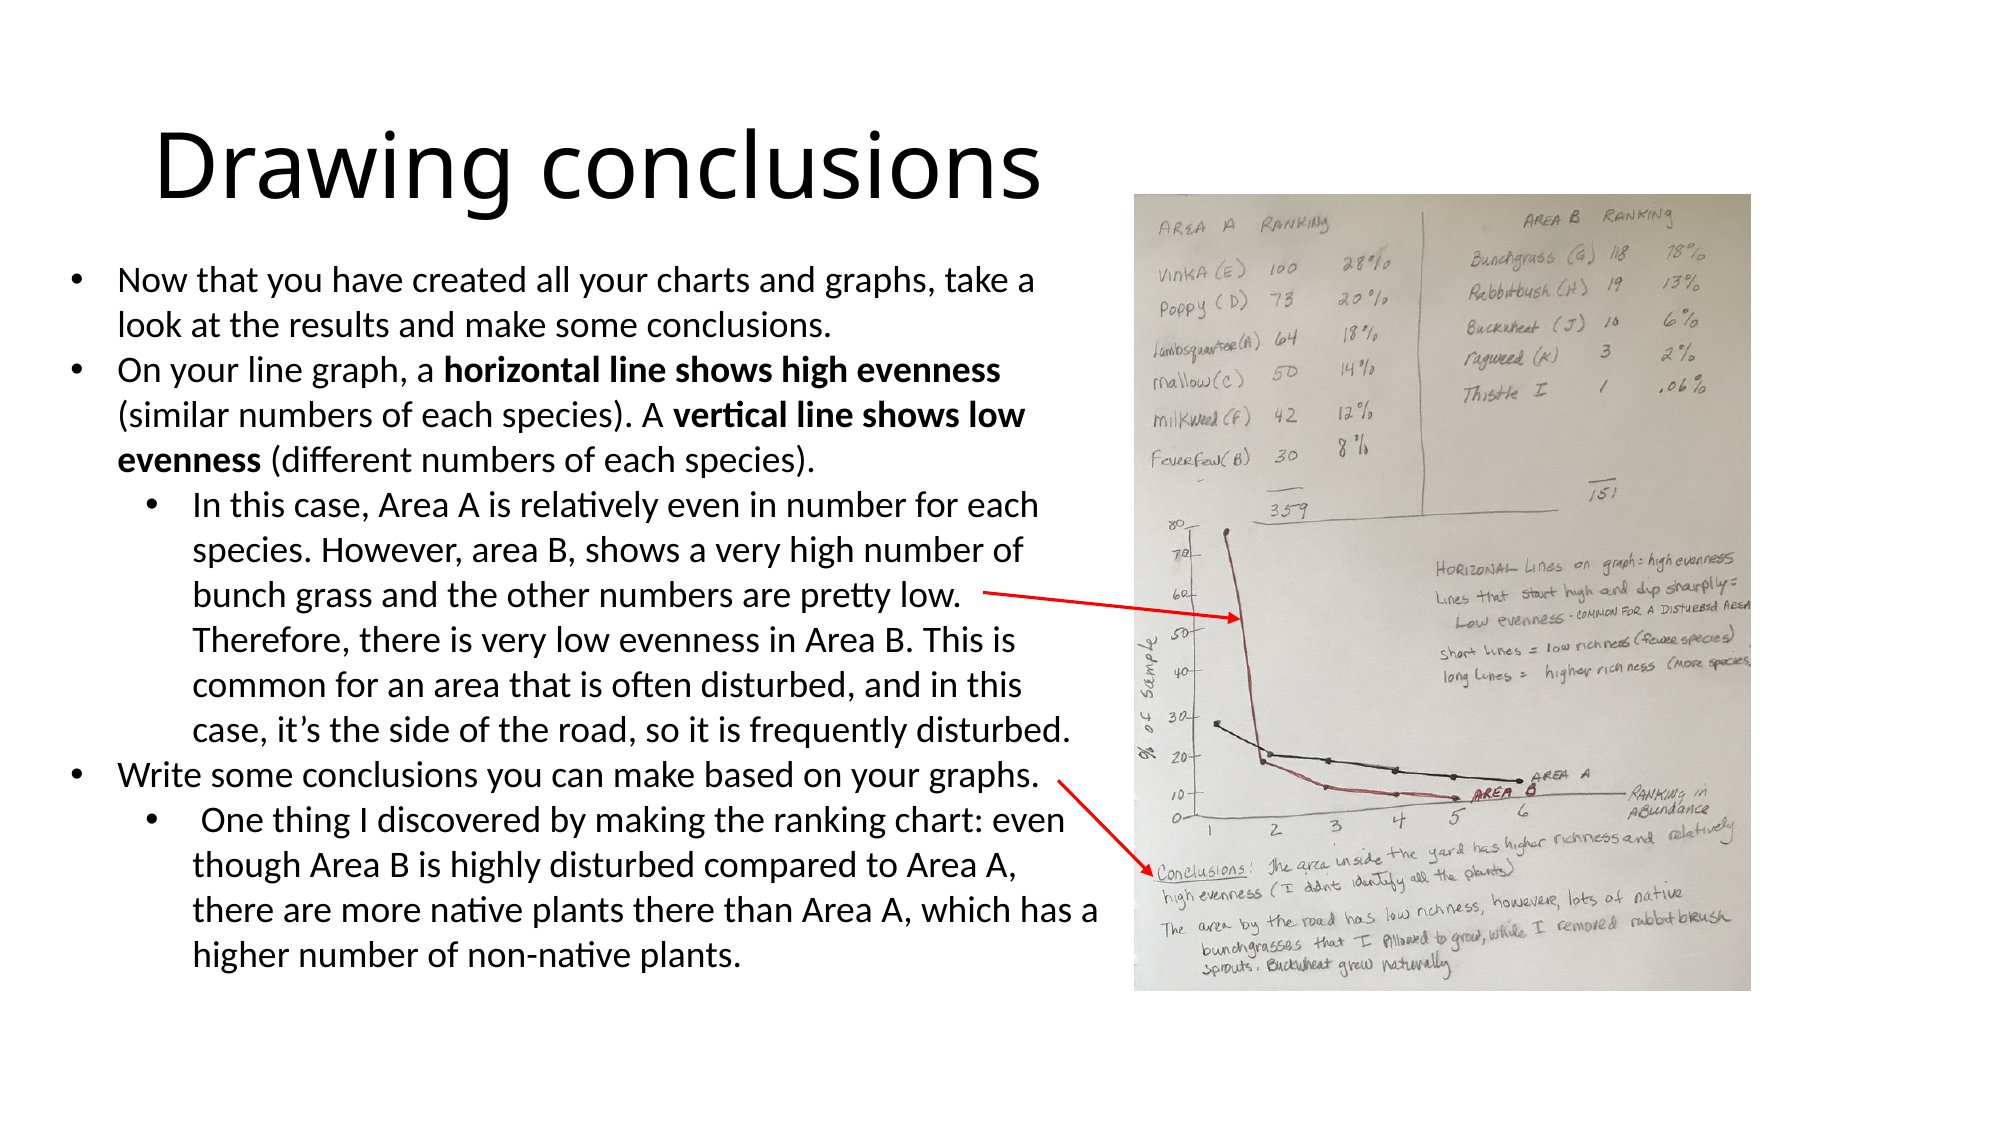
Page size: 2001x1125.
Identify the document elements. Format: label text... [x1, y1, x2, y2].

text_box Now that you have created all your charts and graphs, take a look at the results and make some conclusions. On your line graph, a horizontal line shows high evenness (similar numbers of each species). A vertical line shows low evenness (different numbers of each species). In this case, Area A is relatively even in number for each species. However, area B, shows a very high number of bunch grass and the other numbers are pretty low. Therefore, there is very low evenness in Area B. This is common for an area that is often disturbed, and in this case, it’s the side of the road, so it is frequently disturbed. Write some conclusions you can make based on your graphs. One thing I discovered by making the ranking chart: even though Area B is highly disturbed compared to Area A, there are more native plants there than Area A, which has a higher number of non-native plants. [55, 248, 1116, 983]
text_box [983, 592, 1241, 620]
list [1134, 194, 1752, 991]
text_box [1058, 780, 1154, 877]
title Drawing conclusions [137, 59, 1863, 278]
